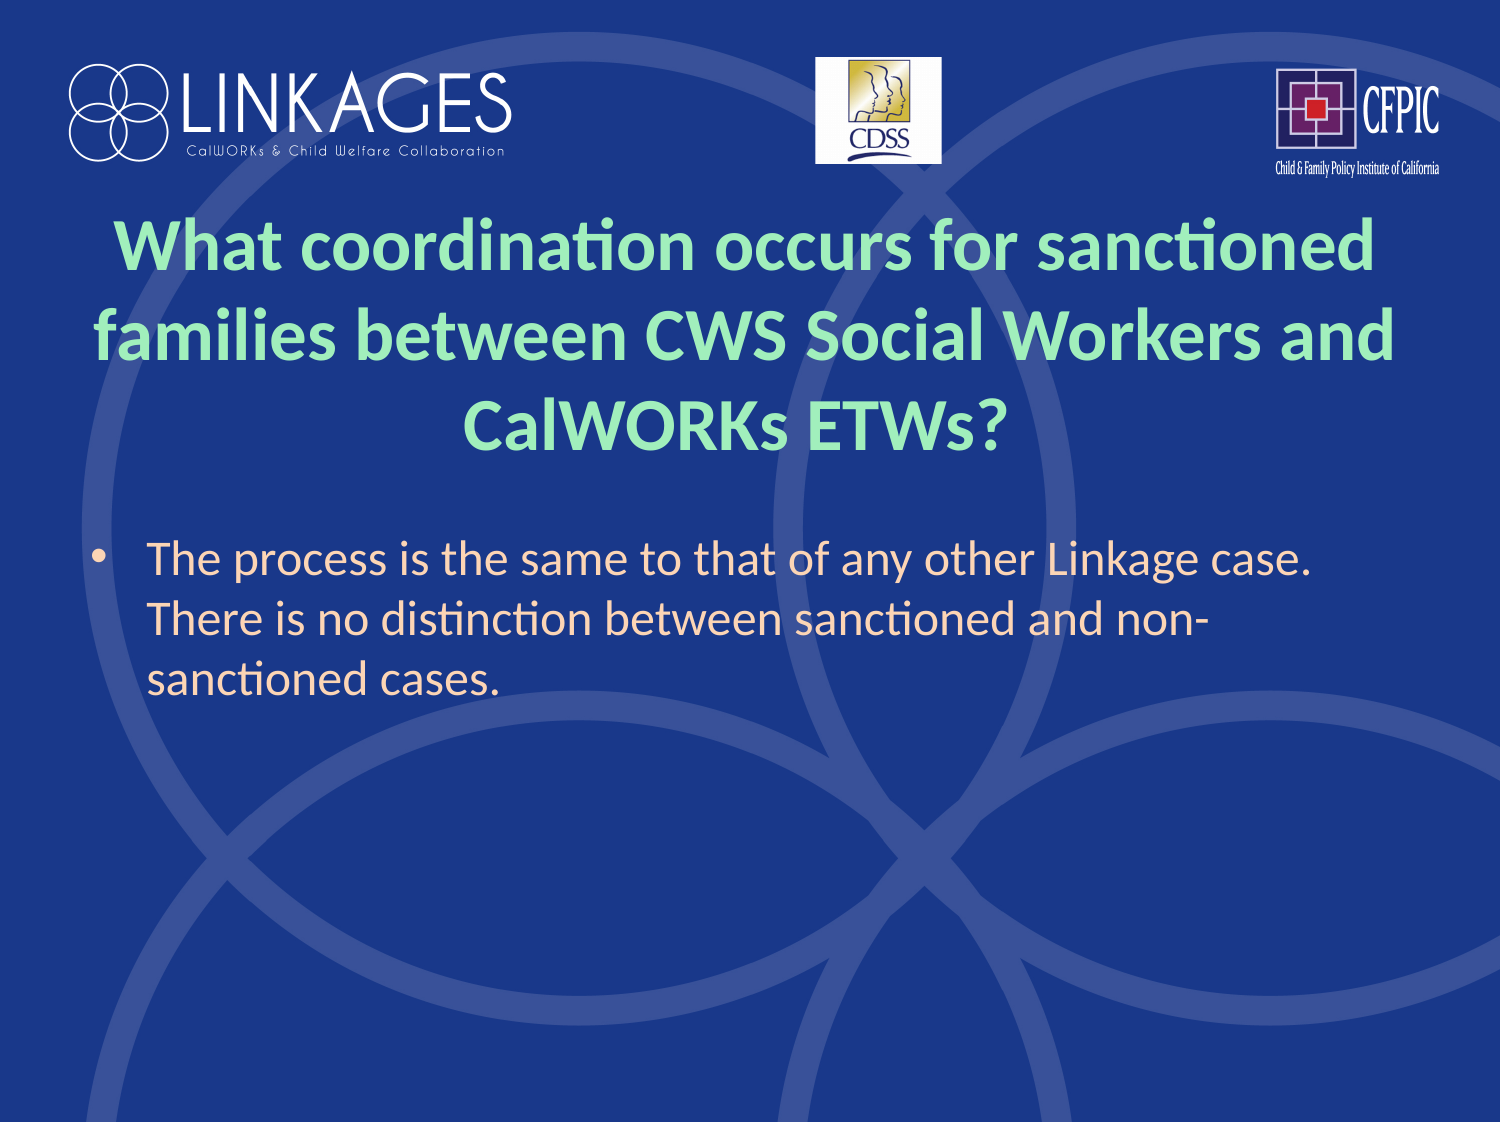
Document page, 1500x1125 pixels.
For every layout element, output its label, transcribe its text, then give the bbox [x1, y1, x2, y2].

picture [0, 0, 1500, 1122]
title What coordination occurs for sanctioned families between CWS Social Workers and CalWORKs ETWs? [37, 214, 1455, 446]
list The process is the same to that of any other Linkage case. There is no distinction between sanctioned and non-sanctioned cases. [75, 518, 1425, 1125]
